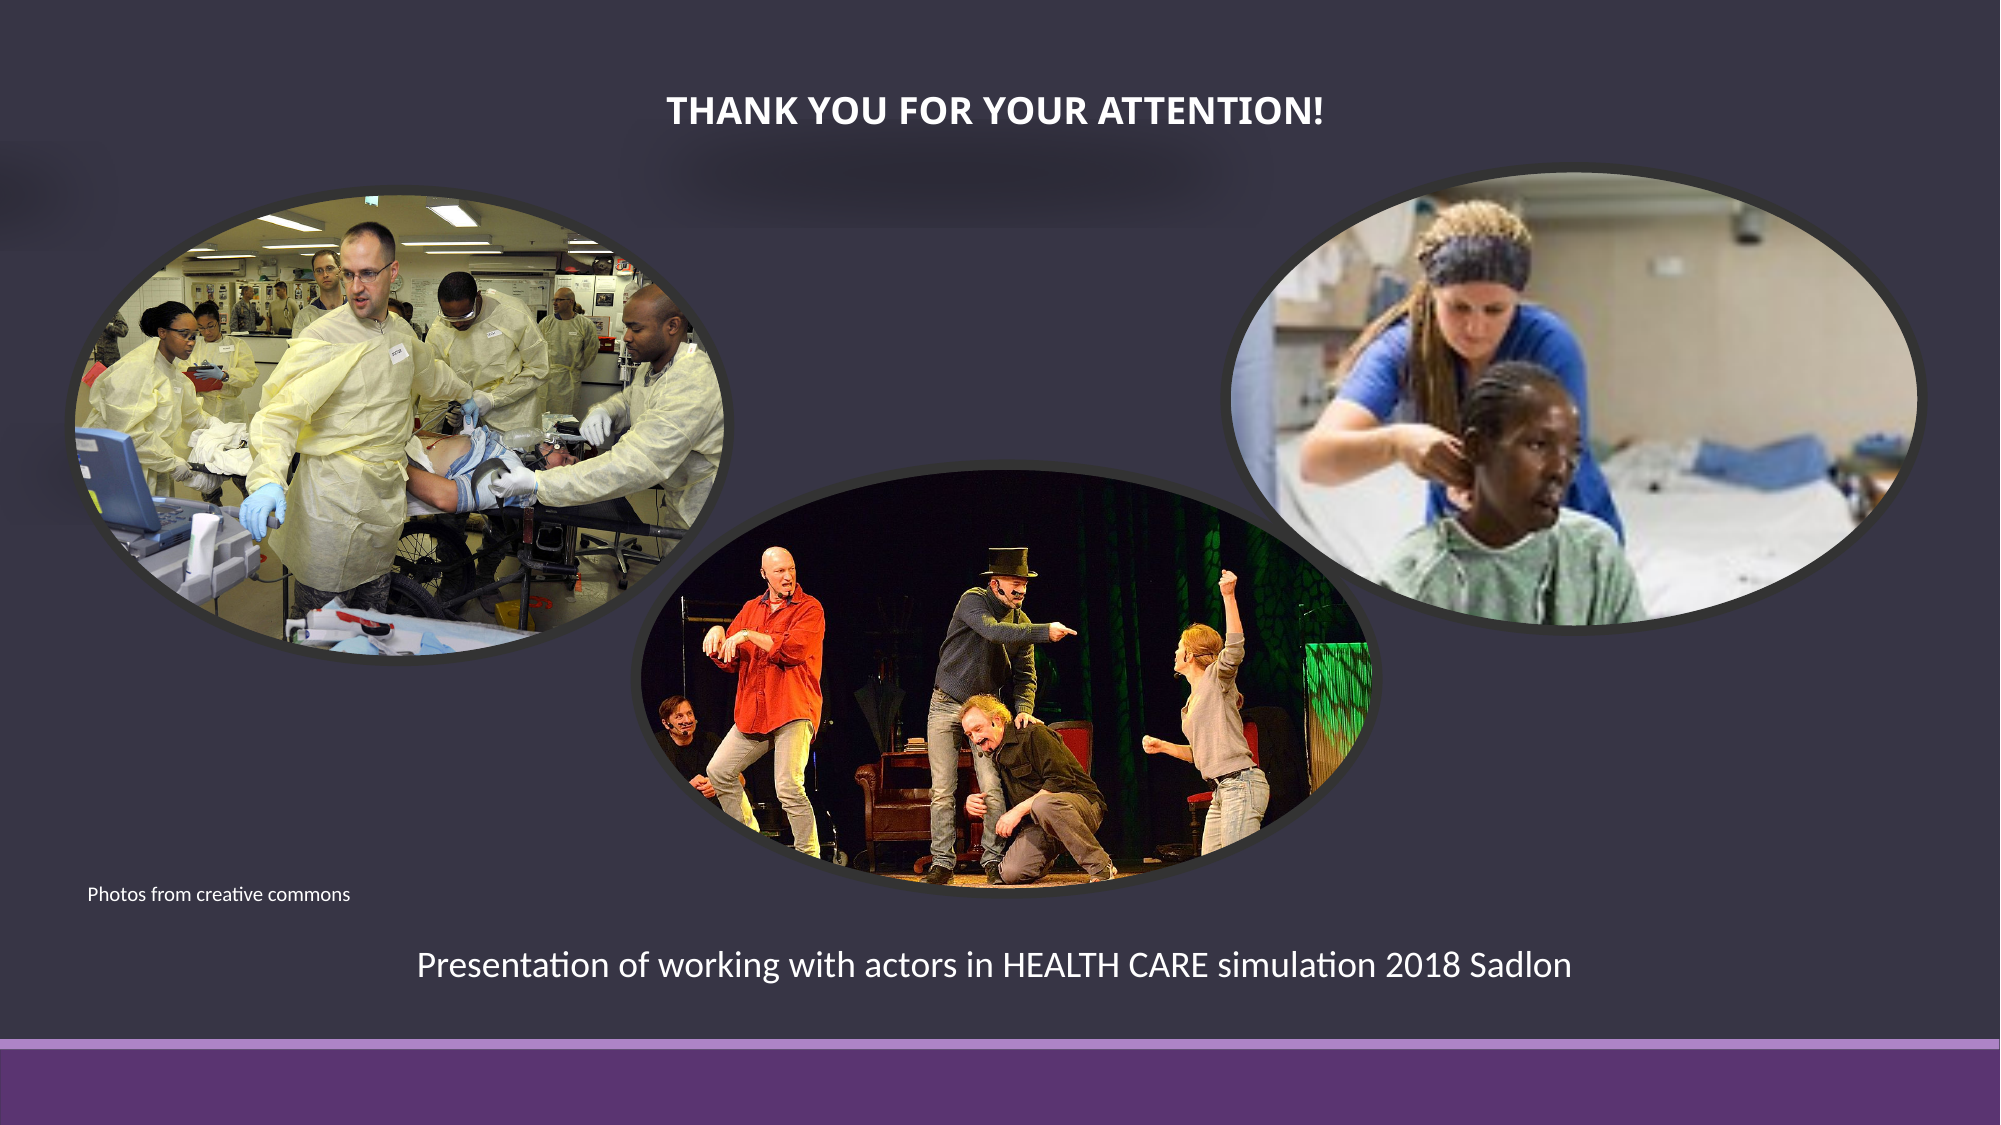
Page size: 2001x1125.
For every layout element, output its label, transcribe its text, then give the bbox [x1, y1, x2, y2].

picture [69, 166, 1923, 894]
text_box Photos from creative commons [72, 873, 366, 914]
text_box Presentation of working with actors in HEALTH CARE simulation 2018 Sadlon [402, 932, 1589, 993]
text_box THANK YOU FOR YOUR ATTENTION! [651, 79, 1340, 140]
